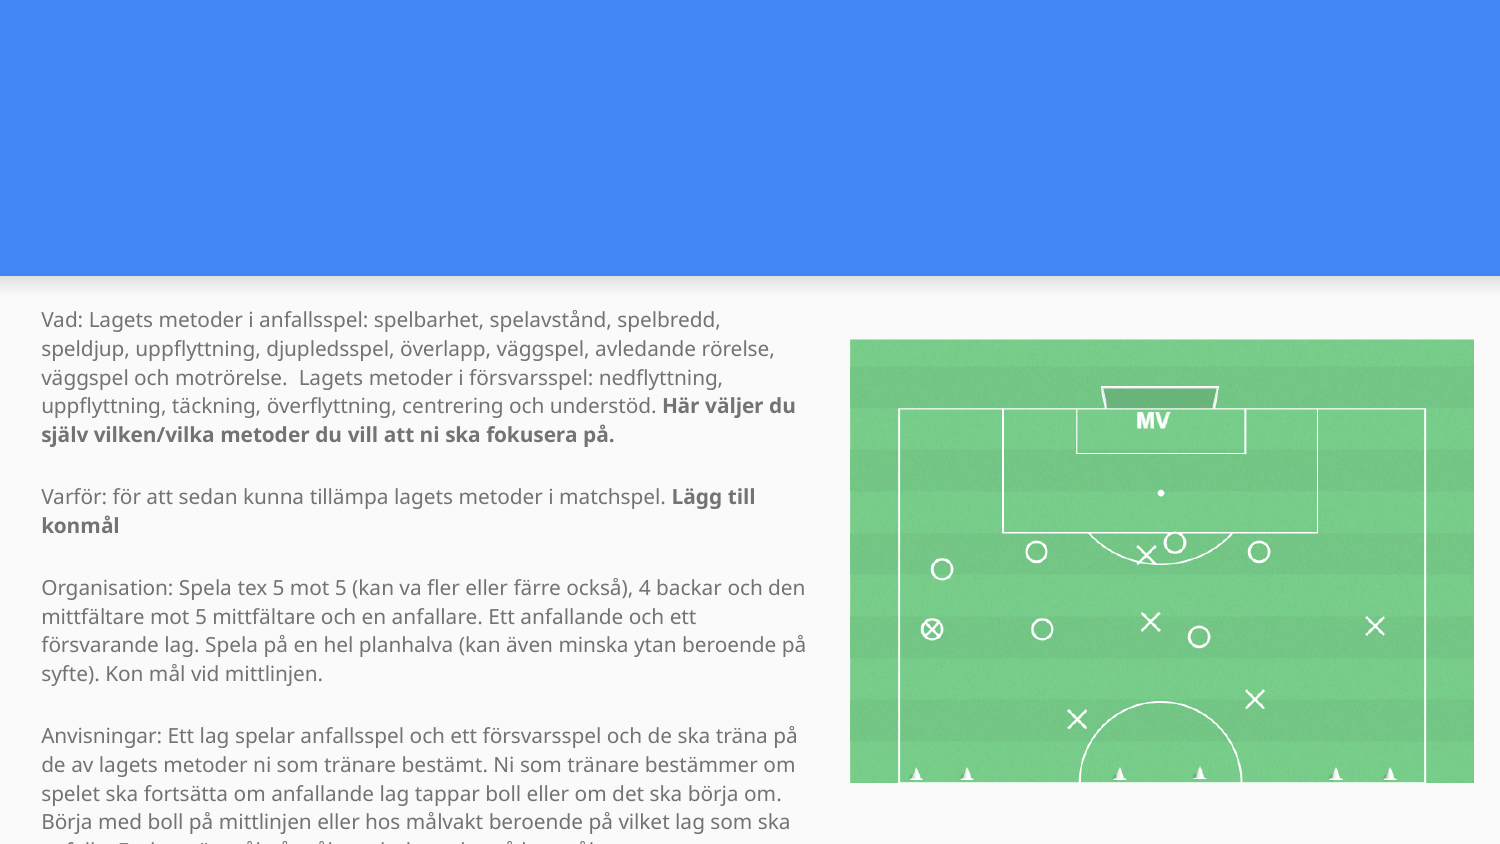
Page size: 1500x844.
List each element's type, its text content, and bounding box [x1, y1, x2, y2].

picture [850, 338, 1474, 784]
list Vad: Lagets metoder i anfallsspel: spelbarhet, spelavstånd, spelbredd, speldjup, uppflyttning, djupledsspel, överlapp, väggspel, avledande rörelse, väggspel och motrörelse. Lagets metoder i försvarsspel: nedflyttning, uppflyttning, täckning, överflyttning, centrering och understöd. Här väljer du själv vilken/vilka metoder du vill att ni ska fokusera på. Varför: för att sedan kunna tillämpa lagets metoder i matchspel. Lägg till konmål Organisation: Spela tex 5 mot 5 (kan va fler eller färre också), 4 backar och den mittfältare mot 5 mittfältare och en anfallare. Ett anfallande och ett försvarande lag. Spela på en hel planhalva (kan även minska ytan beroende på syfte). Kon mål vid mittlinjen. Anvisningar: Ett lag spelar anfallsspel och ett försvarsspel och de ska träna på de av lagets metoder ni som tränare bestämt. Ni som tränare bestämmer om spelet ska fortsätta om anfallande lag tappar boll eller om det ska börja om. Börja med boll på mittlinjen eller hos målvakt beroende på vilket lag som ska anfalla. Ett lag gör mål på målet och de andra på konmålen. [26, 288, 828, 834]
